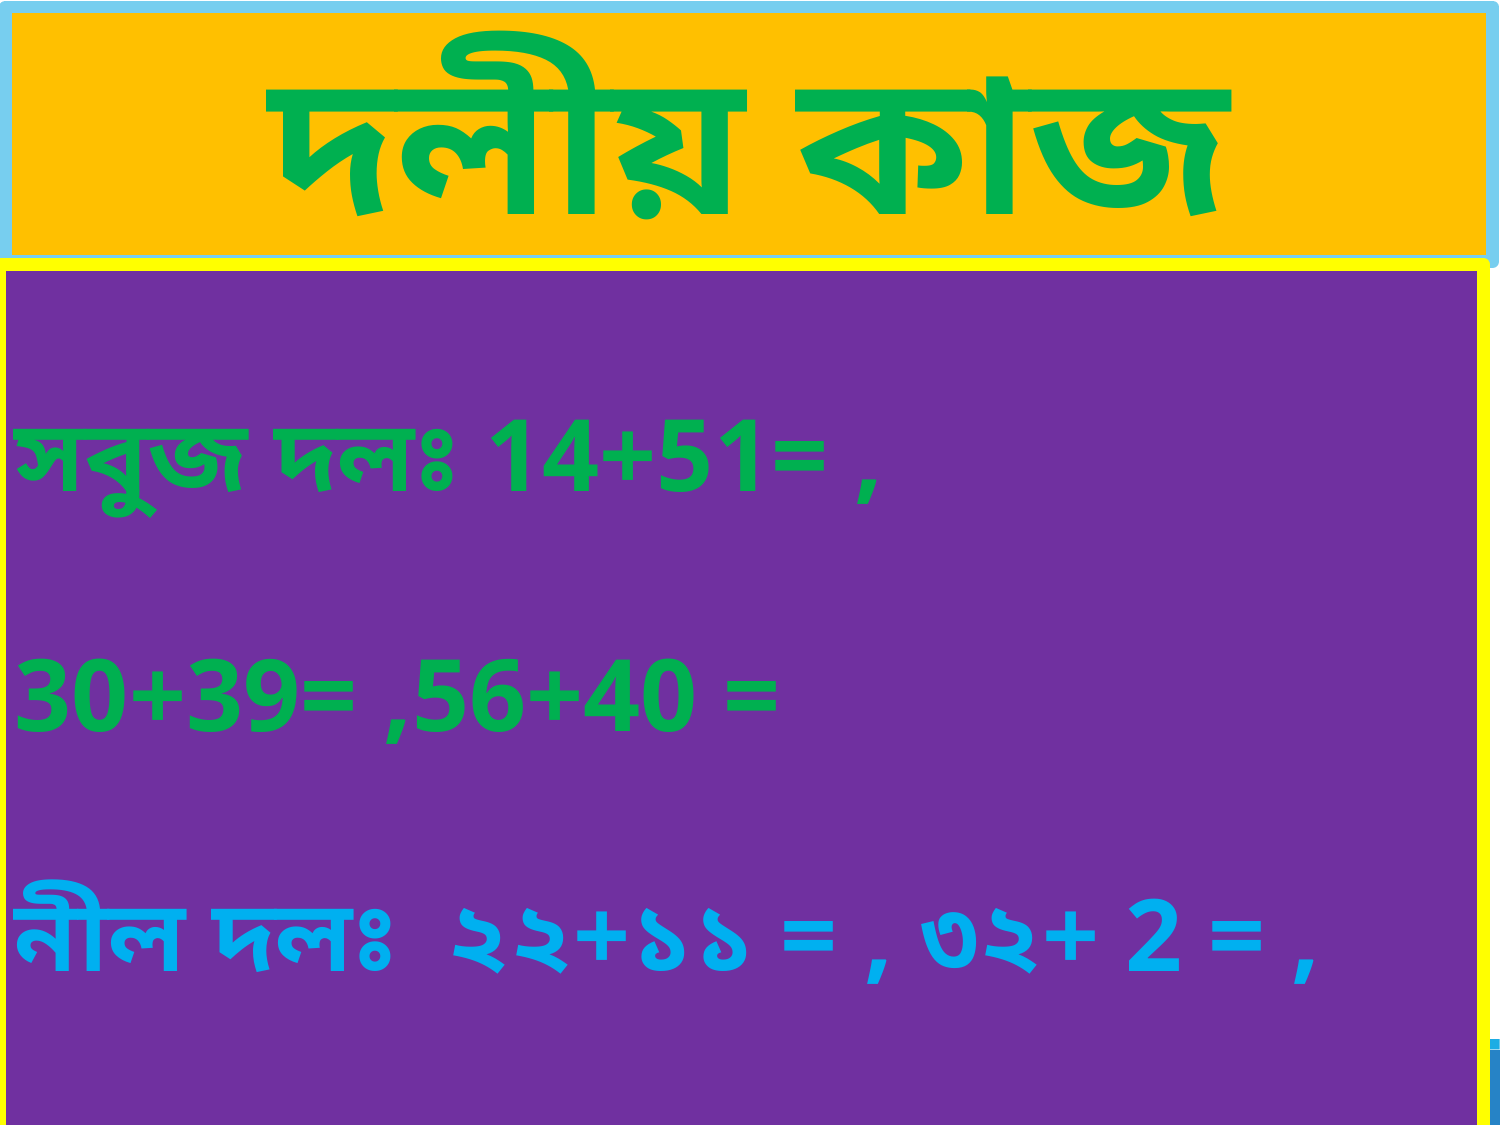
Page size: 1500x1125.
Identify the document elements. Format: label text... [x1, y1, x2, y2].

text_box সবুজ দলঃ 14+51= , 30+39= ,56+40 = নীল দলঃ ২২+১১ = , ৩২+ 2 = , ২3+ 6 = লাল দলঃ ১0+ 8 = , ১৫ + ১০ = [0, 264, 1484, 1125]
text_box দলীয় কাজ [5, 7, 1493, 262]
